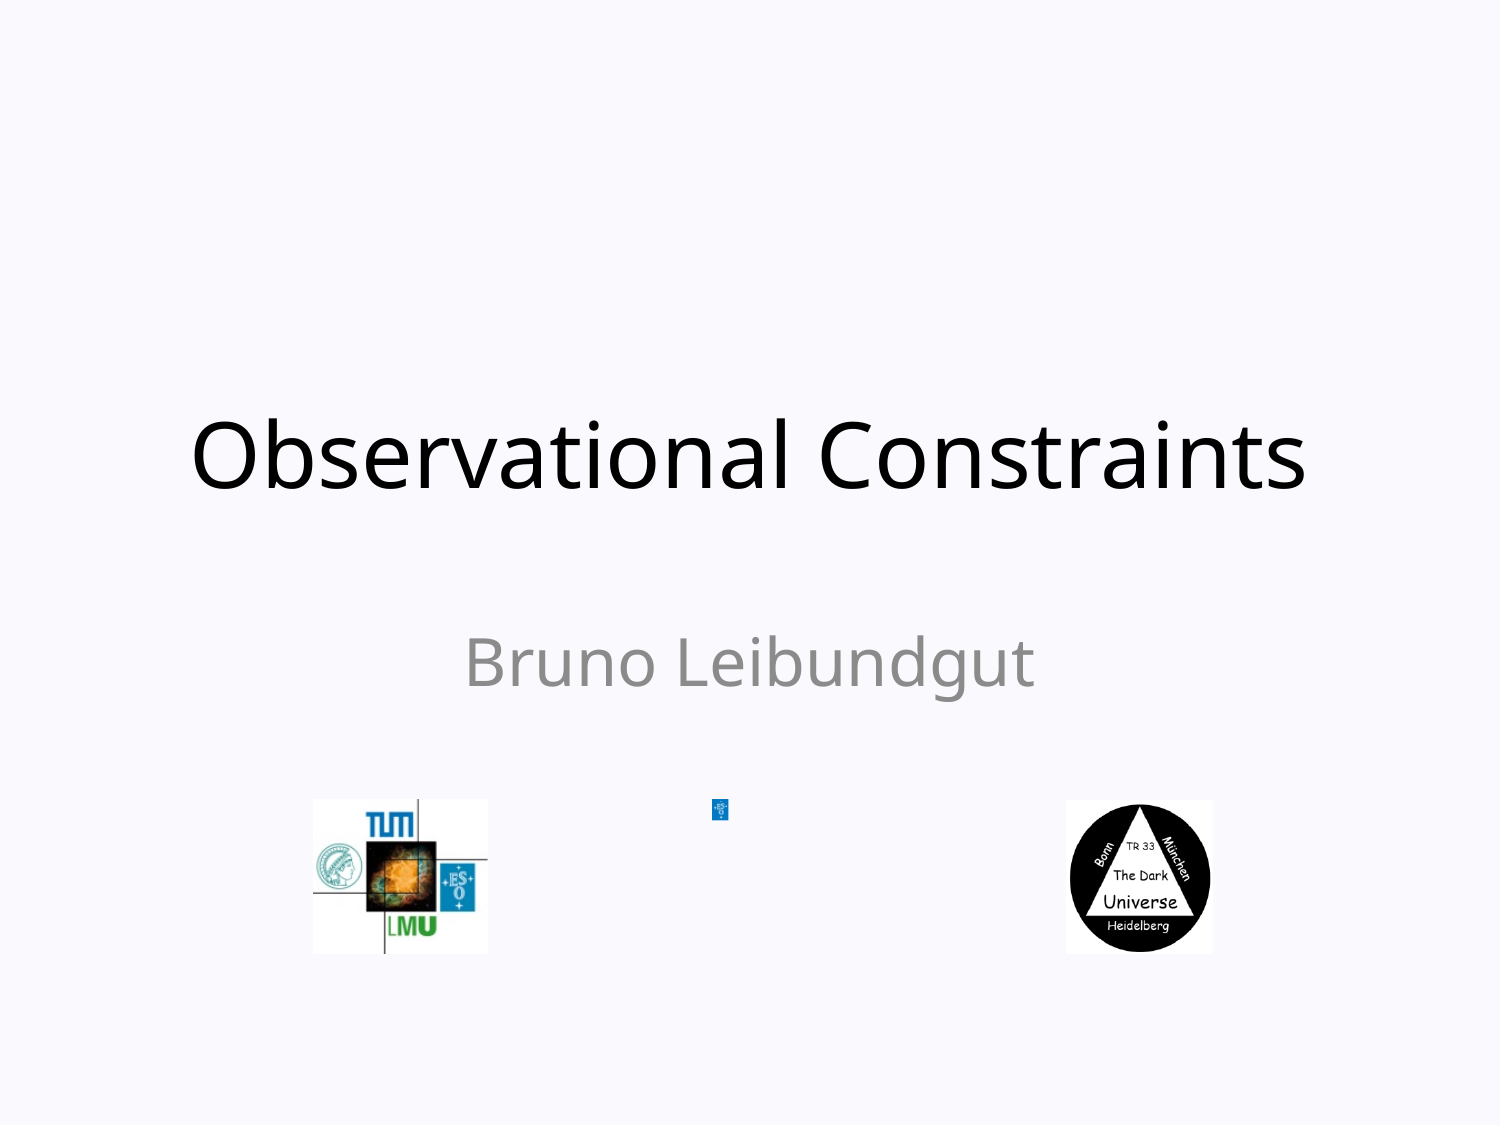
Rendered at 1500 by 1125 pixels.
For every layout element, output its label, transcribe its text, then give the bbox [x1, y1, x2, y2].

subtitle Bruno Leibundgut [225, 612, 1275, 900]
picture [312, 799, 488, 954]
title Observational Constraints [75, 287, 1425, 617]
picture [1066, 799, 1213, 954]
picture [712, 799, 831, 954]
